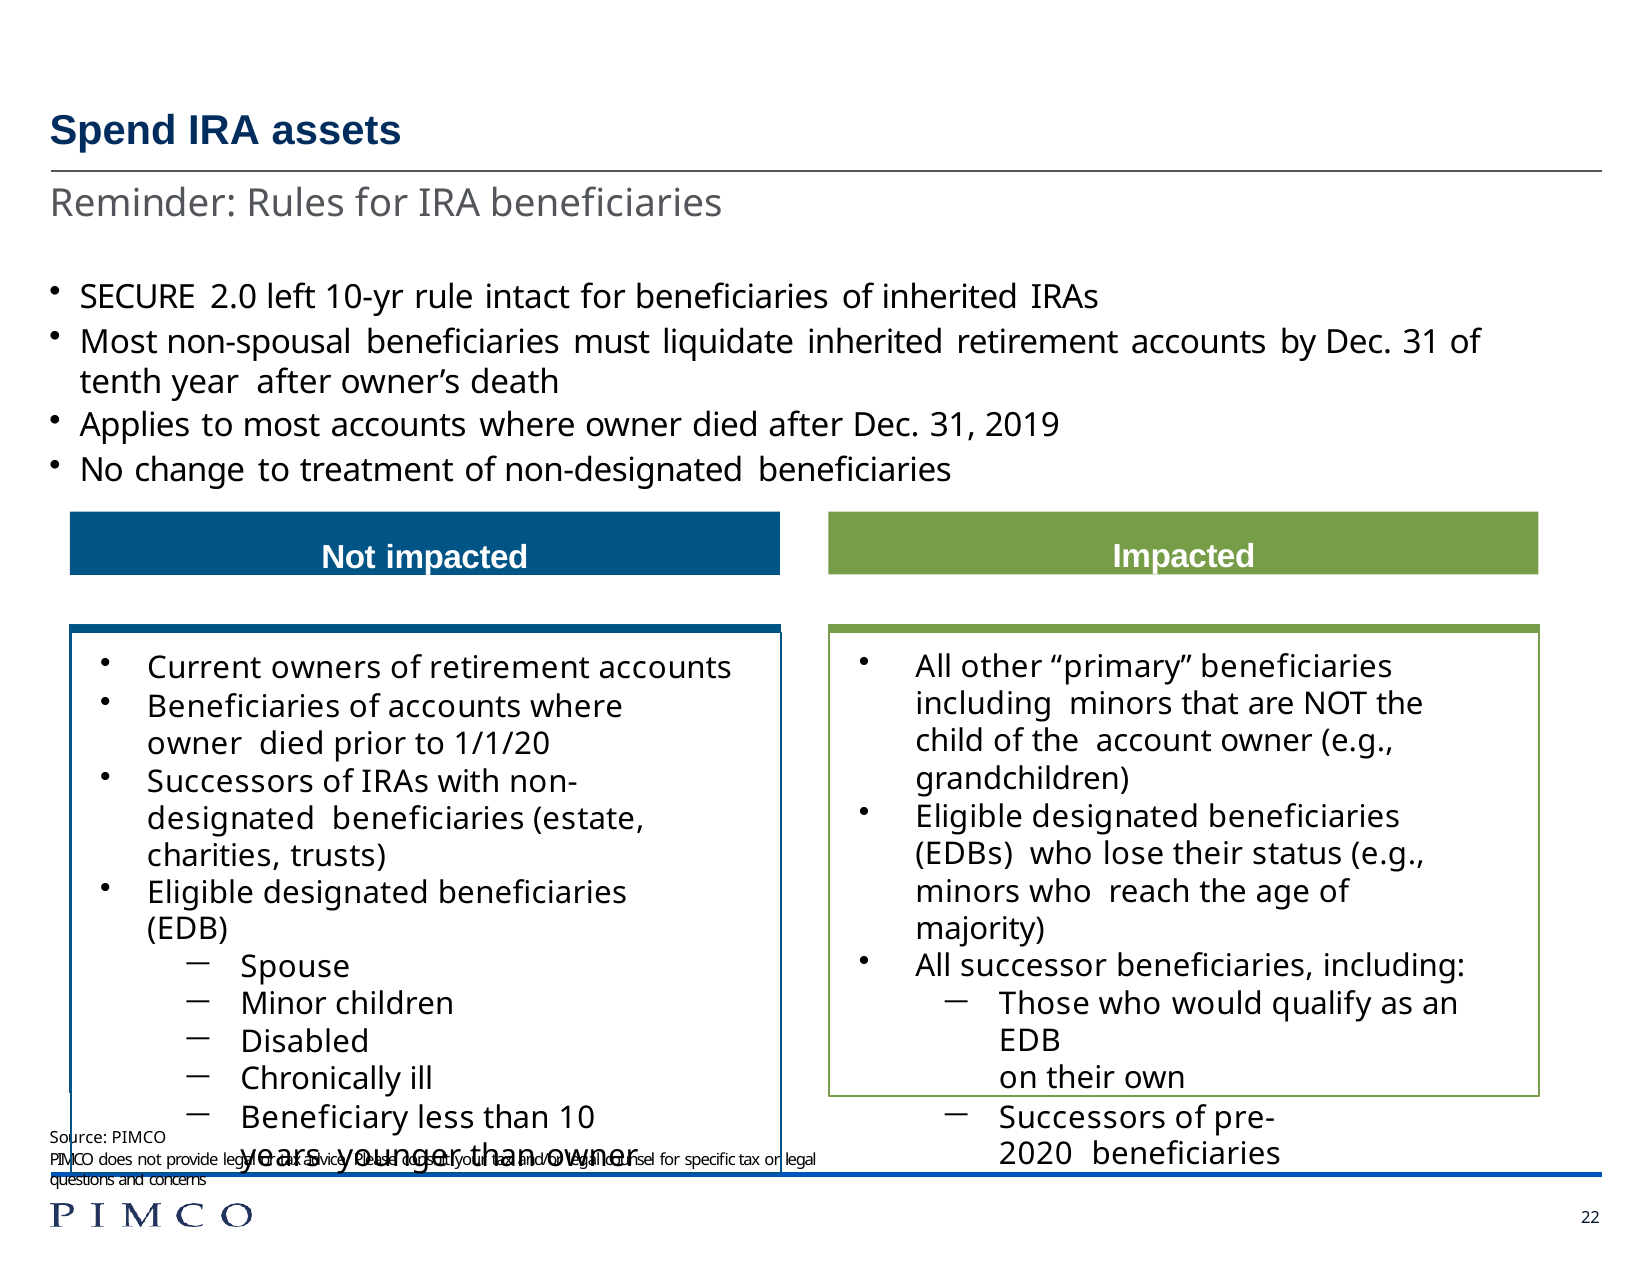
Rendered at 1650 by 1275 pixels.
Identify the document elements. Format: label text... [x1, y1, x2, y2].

title Spend IRA assets [47, 101, 404, 175]
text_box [69, 623, 782, 1110]
slide_number 22 [1574, 1205, 1608, 1275]
text_box Not impacted [69, 511, 780, 575]
text_box Source: PIMCO PIMCO does not provide legal or tax advice. Please consult your tax and/or legal counsel for specific tax or legal questions and concerns [47, 1123, 885, 1189]
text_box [828, 623, 1541, 1097]
picture [176, 1203, 203, 1227]
text_box Reminder: Rules for IRA beneficiaries SECURE 2.0 left 10-yr rule intact for beneficiaries of inherited IRAs Most non-spousal beneficiaries must liquidate inherited retirement accounts by Dec. 31 of tenth year after owner’s death Applies to most accounts where owner died after Dec. 31, 2019 No change to treatment of non-designated beneficiaries [47, 175, 1558, 489]
text_box Impacted [828, 511, 1539, 575]
text_box Current owners of retirement accounts Beneficiaries of accounts where owner died prior to 1/1/20 Successors of IRAs with non-designated beneficiaries (estate, charities, trusts) Eligible designated beneficiaries (EDB) Spouse Minor children Disabled Chronically ill Beneficiary less than 10 years younger than owner [70, 1118, 781, 1174]
picture [122, 1203, 161, 1227]
picture [91, 1203, 104, 1227]
text_box All other “primary” beneficiaries including minors that are NOT the child of the account owner (e.g., grandchildren) Eligible designated beneficiaries (EDBs) who lose their status (e.g., minors who reach the age of majority) All successor beneficiaries, including: Those who would qualify as an EDB on their own Successors of pre-2020 beneficiaries [858, 1106, 1506, 1172]
picture [221, 1203, 252, 1227]
picture [50, 1203, 74, 1227]
